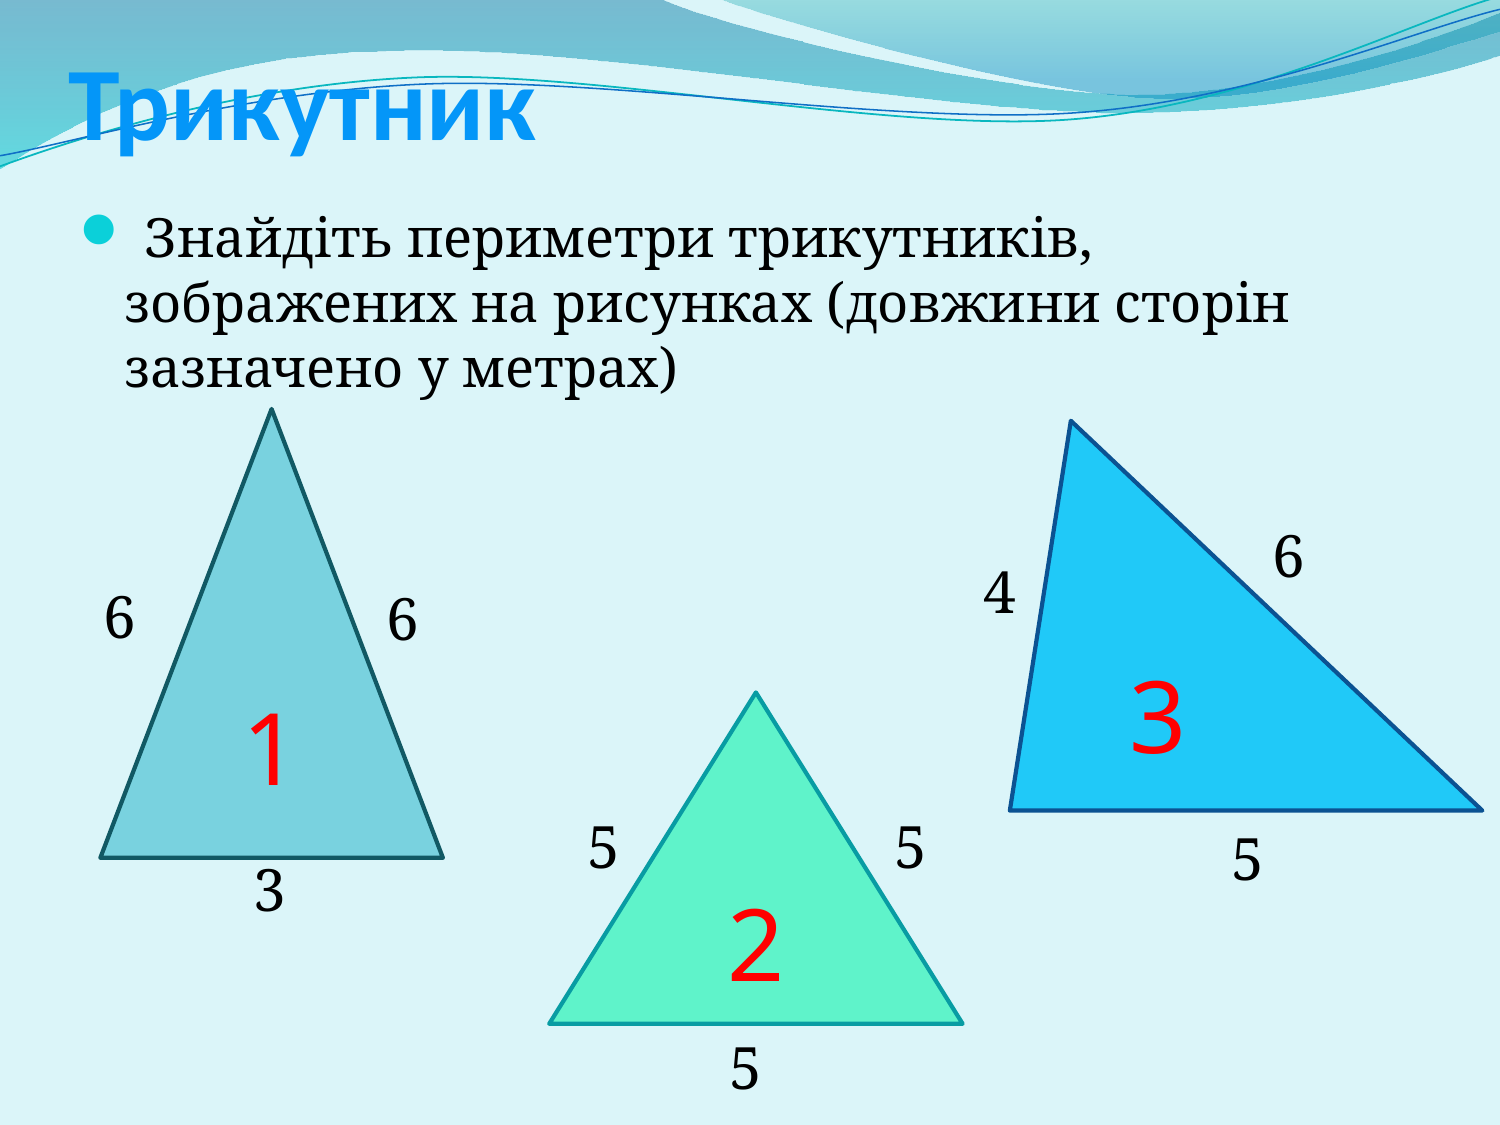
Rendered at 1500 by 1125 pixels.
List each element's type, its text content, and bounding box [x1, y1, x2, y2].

title Трикутник [69, 19, 615, 161]
list Знайдіть периметри трикутників, зображених на рисунках (довжини сторін зазначено у метрах) [64, 196, 1415, 383]
text_box 5 [714, 1023, 798, 1109]
text_box 6 [371, 574, 455, 660]
text_box 3 [239, 846, 322, 931]
text_box 6 [88, 572, 172, 658]
text_box 6 [1257, 511, 1341, 597]
text_box 5 [572, 803, 656, 888]
text_box 5 [879, 803, 963, 888]
text_box 2 [547, 690, 965, 1026]
text_box 4 [968, 547, 1052, 633]
text_box 1 [98, 406, 445, 860]
text_box 5 [1216, 815, 1300, 900]
text_box 3 [1007, 418, 1485, 813]
